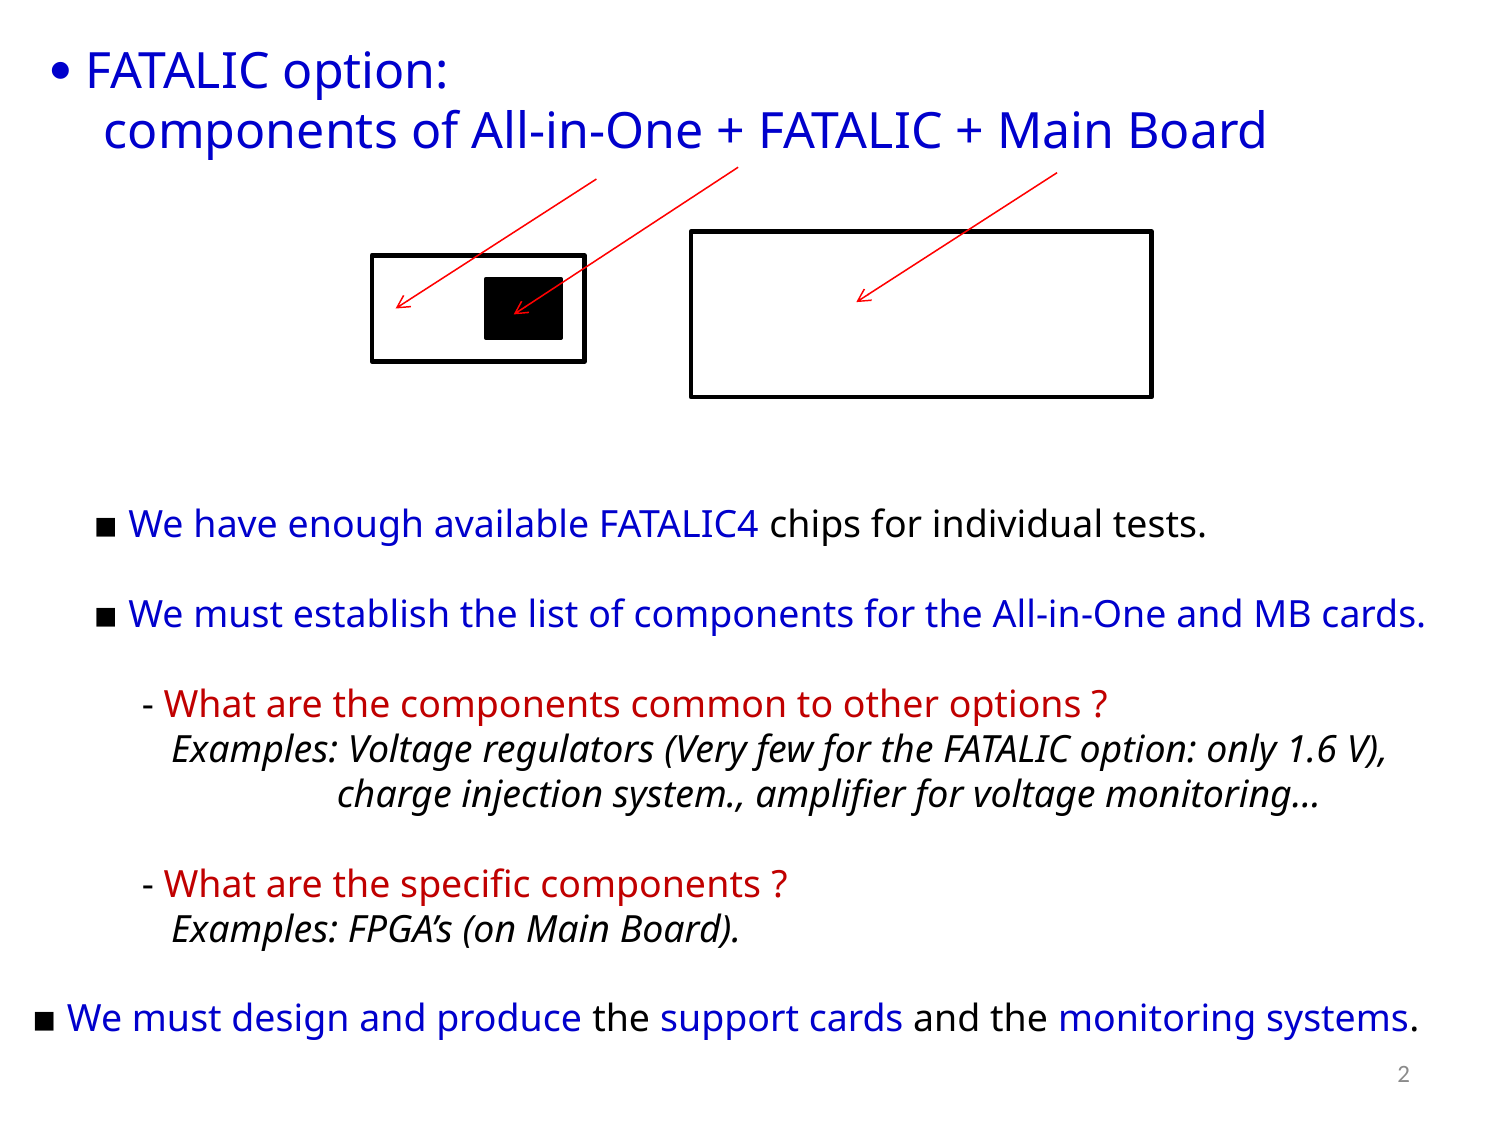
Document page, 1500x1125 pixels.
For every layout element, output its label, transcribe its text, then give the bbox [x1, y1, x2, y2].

text_box ▪ We have enough available FATALIC4 chips for individual tests. ▪ We must establish the list of components for the All-in-One and MB cards. - What are the components common to other options ? Examples: Voltage regulators (Very few for the FATALIC option: only 1.6 V), charge injection system., amplifier for voltage monitoring… - What are the specific components ? Examples: FPGA’s (on Main Board). [78, 492, 1443, 958]
text_box [484, 317, 563, 340]
slide_number 2 [1074, 1042, 1425, 1103]
text_box [689, 230, 1154, 399]
text_box  FATALIC option: components of All-in-One + FATALIC + Main Board [37, 30, 1284, 166]
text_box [855, 172, 1058, 303]
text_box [395, 178, 508, 309]
text_box ▪ We must design and produce the support cards and the monitoring systems. [16, 986, 1435, 1046]
text_box [370, 253, 587, 364]
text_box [513, 166, 739, 315]
